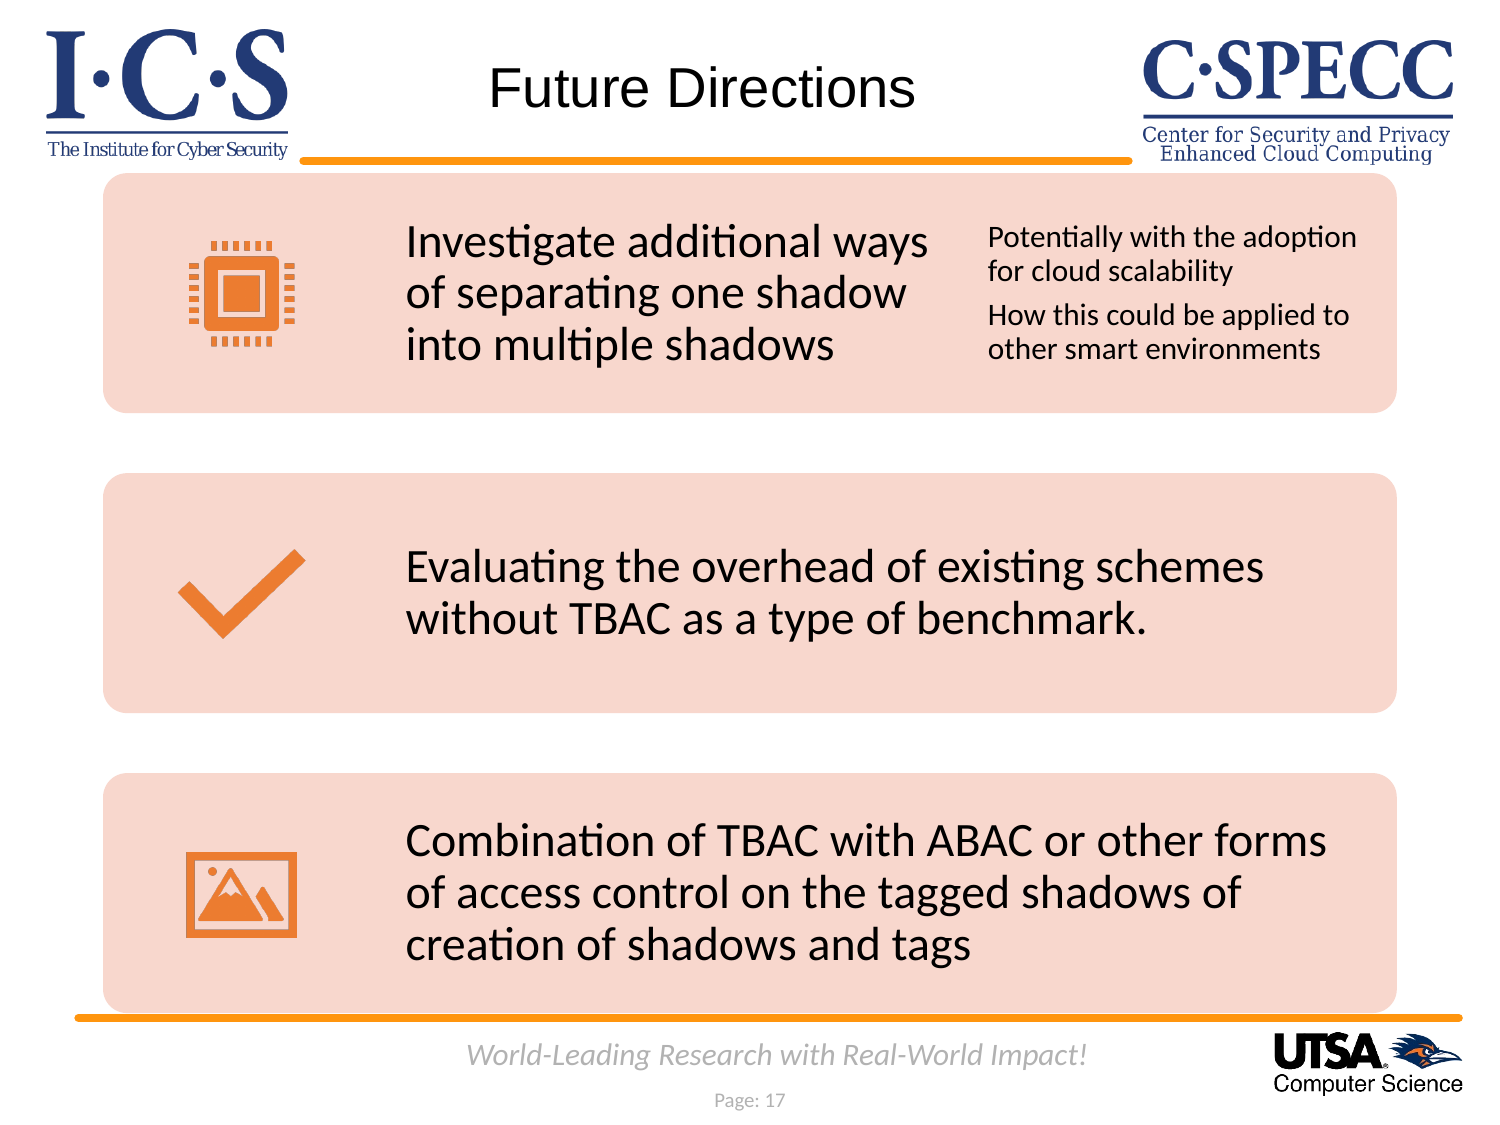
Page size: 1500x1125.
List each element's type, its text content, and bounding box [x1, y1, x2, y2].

picture [46, 29, 288, 160]
title Future Directions [298, 51, 1108, 127]
slide_number Page: 17 [672, 1069, 828, 1125]
footer World-Leading Research with Real-World Impact! [450, 1023, 1105, 1084]
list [103, 173, 1397, 1014]
picture [1143, 40, 1453, 165]
picture [1264, 1022, 1473, 1098]
